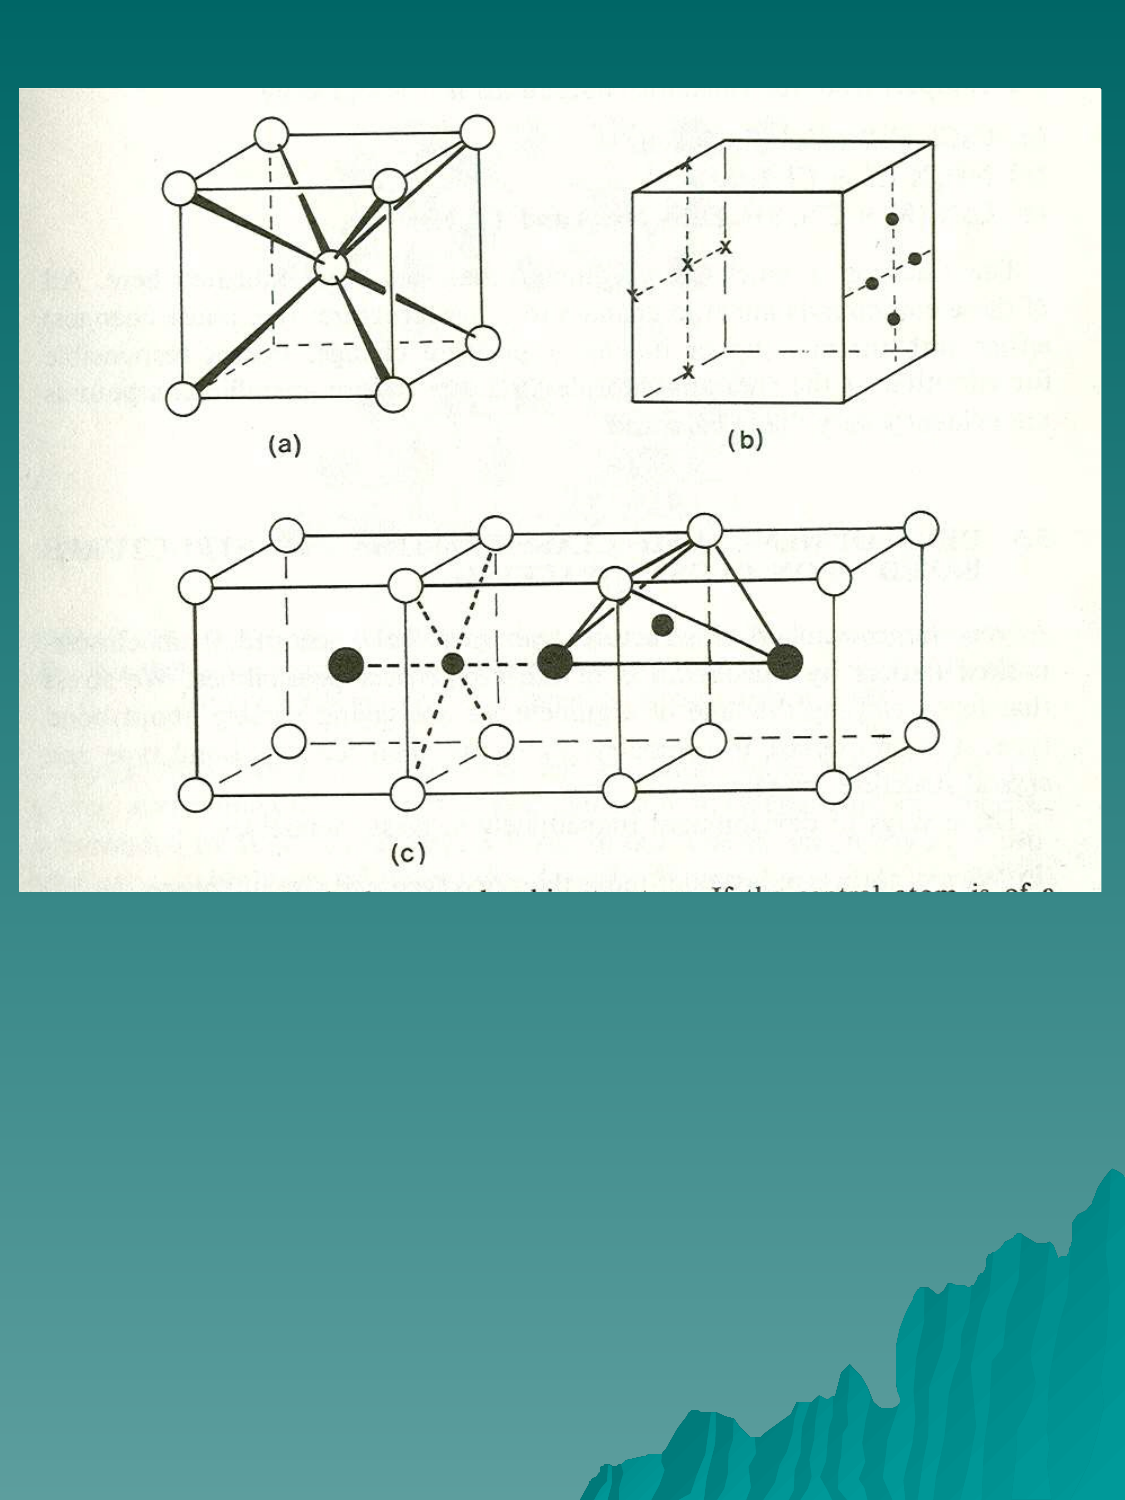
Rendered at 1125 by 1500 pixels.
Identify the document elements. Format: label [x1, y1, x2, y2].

picture [18, 88, 1102, 892]
